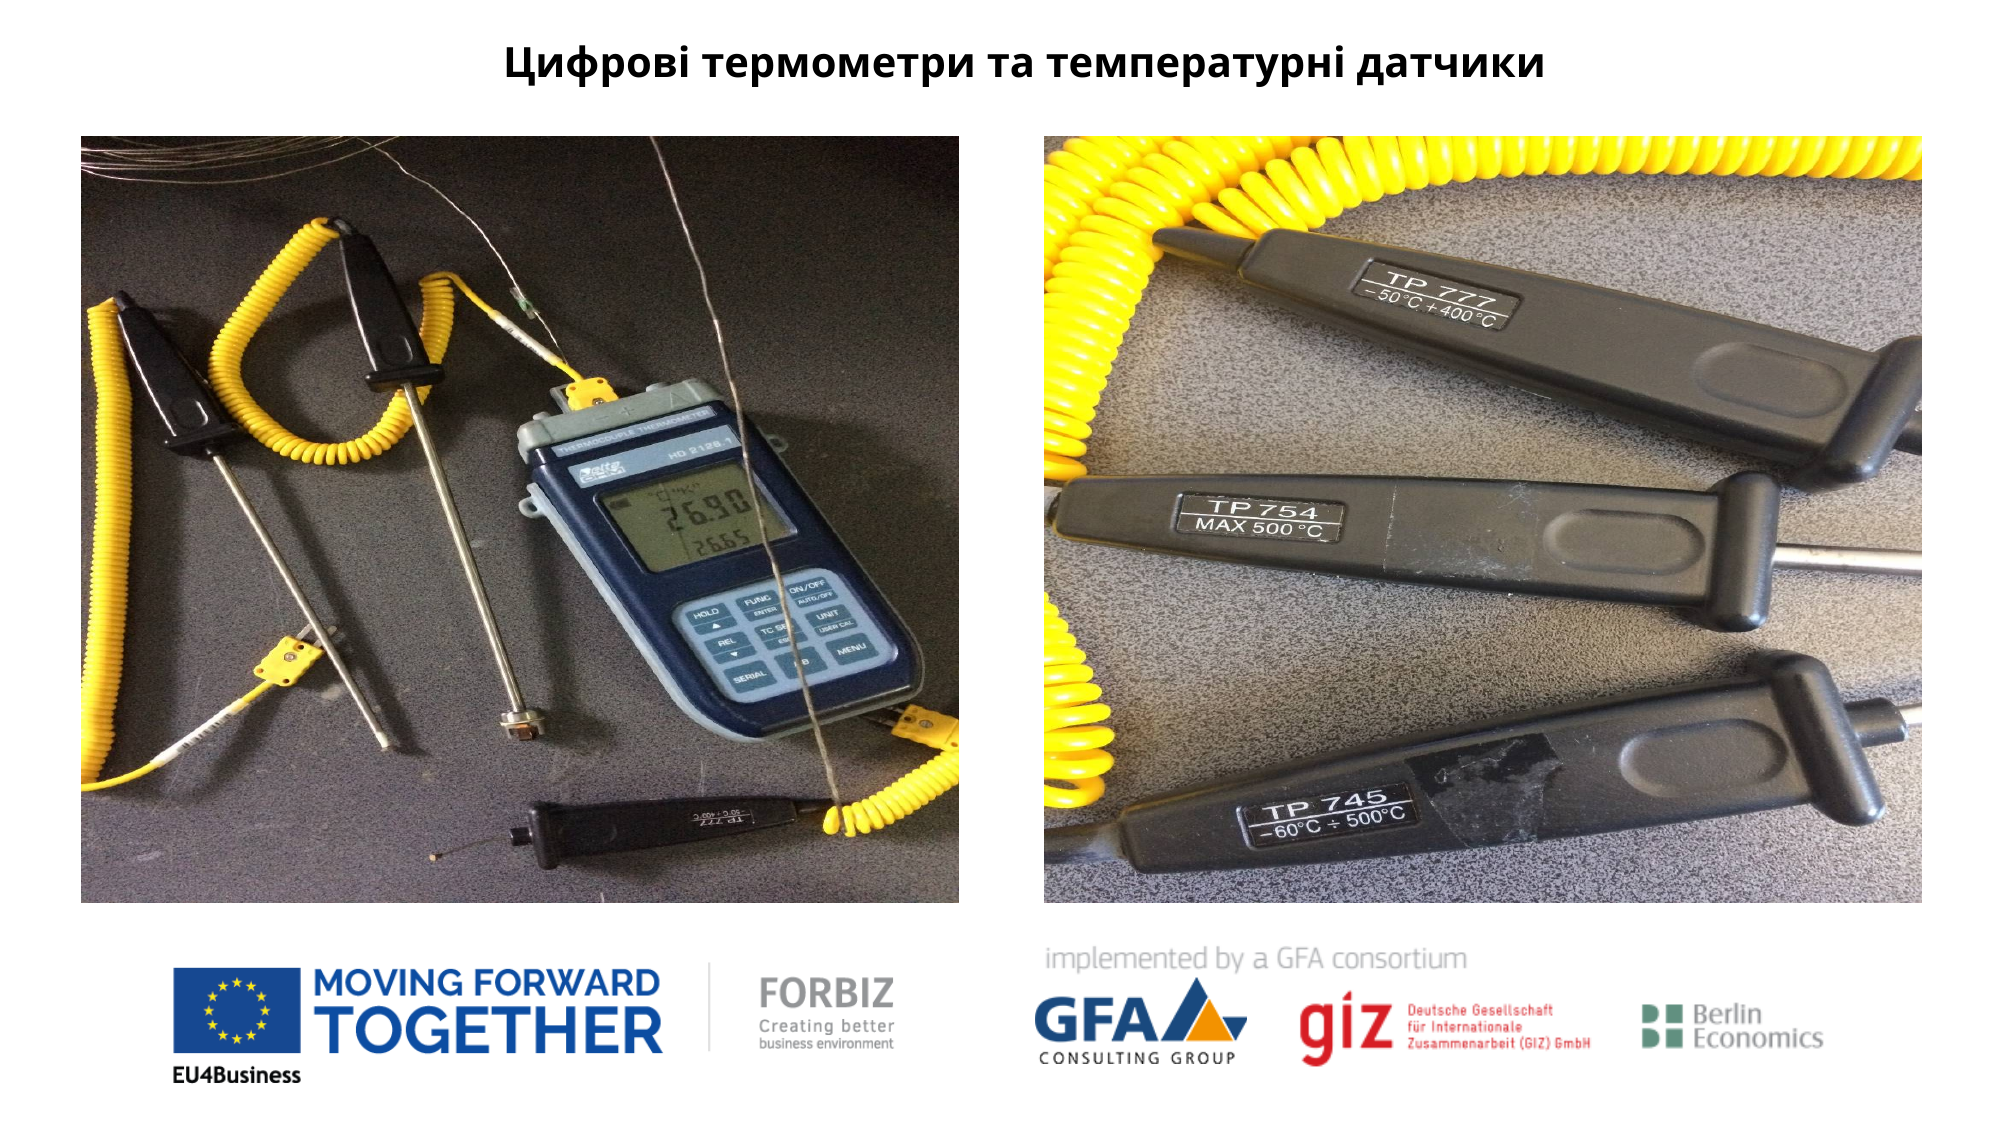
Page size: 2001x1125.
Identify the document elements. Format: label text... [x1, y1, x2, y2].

picture [131, 922, 944, 1115]
picture [1035, 977, 1247, 1064]
picture [81, 136, 959, 903]
picture [1044, 136, 1922, 903]
text_box Цифрові термометри та температурні датчики [488, 27, 1658, 93]
